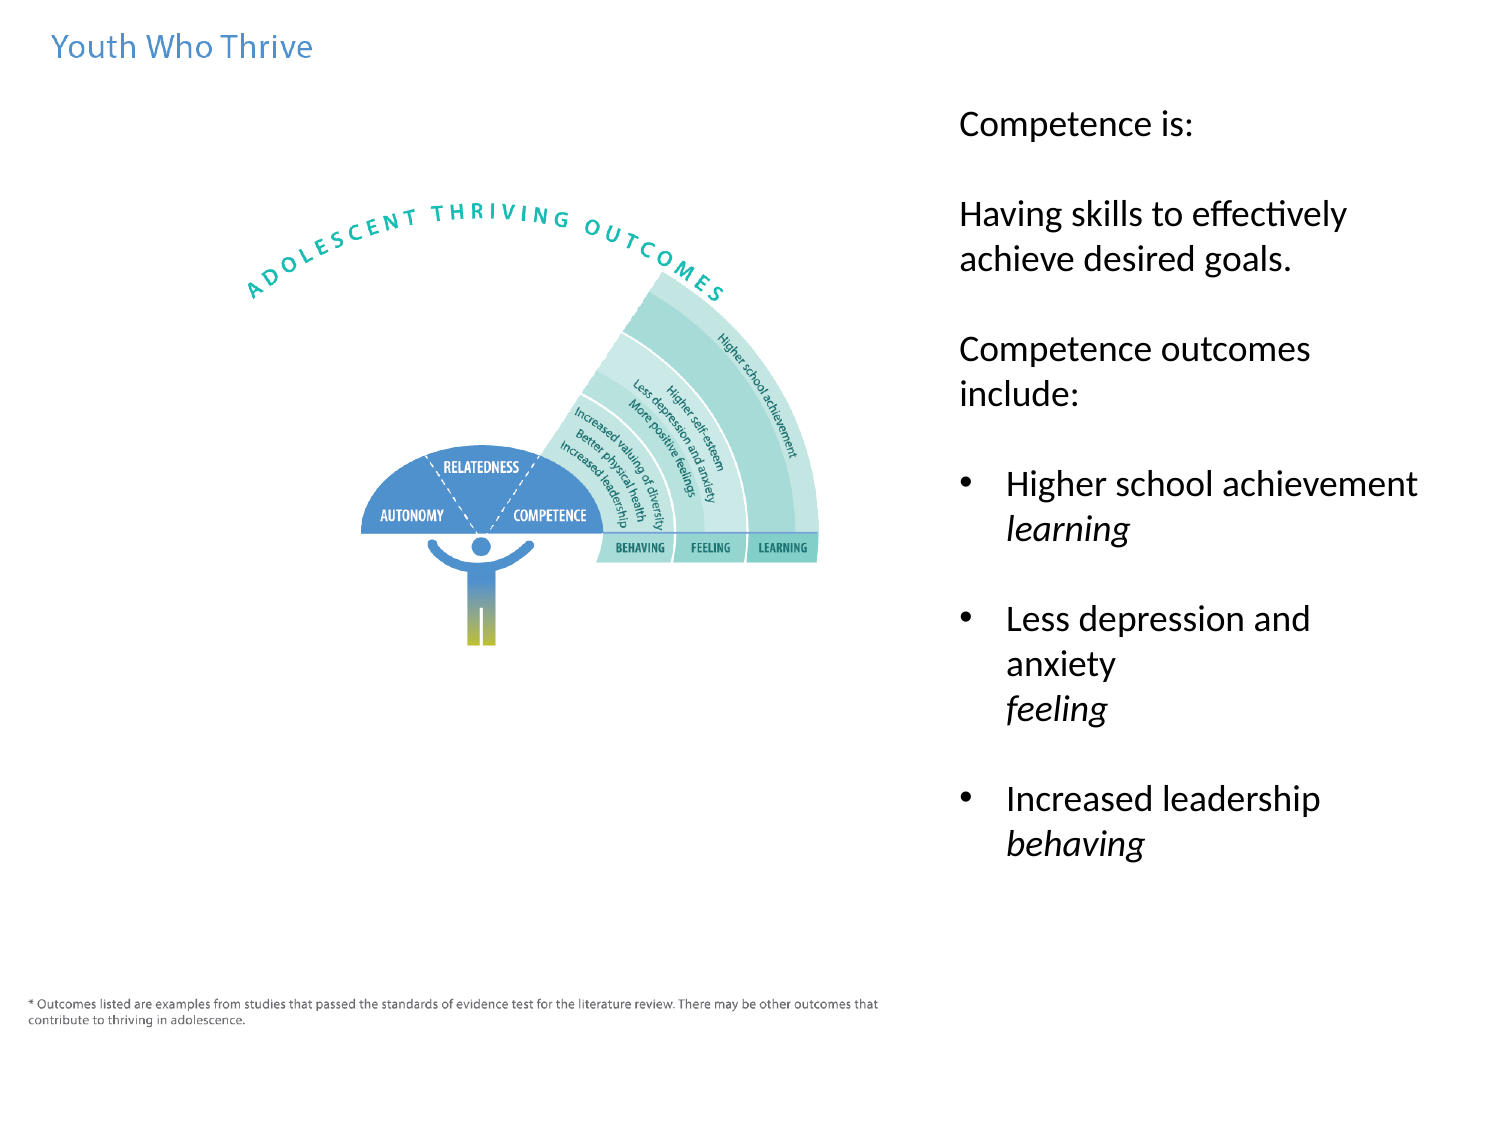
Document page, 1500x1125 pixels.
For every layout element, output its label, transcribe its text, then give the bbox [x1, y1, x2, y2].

picture [0, 0, 959, 1125]
text_box Competence is: Having skills to effectively achieve desired goals. Competence outcomes include: Higher school achievement learning Less depression and anxiety feeling Increased leadership behaving [964, 91, 1443, 917]
